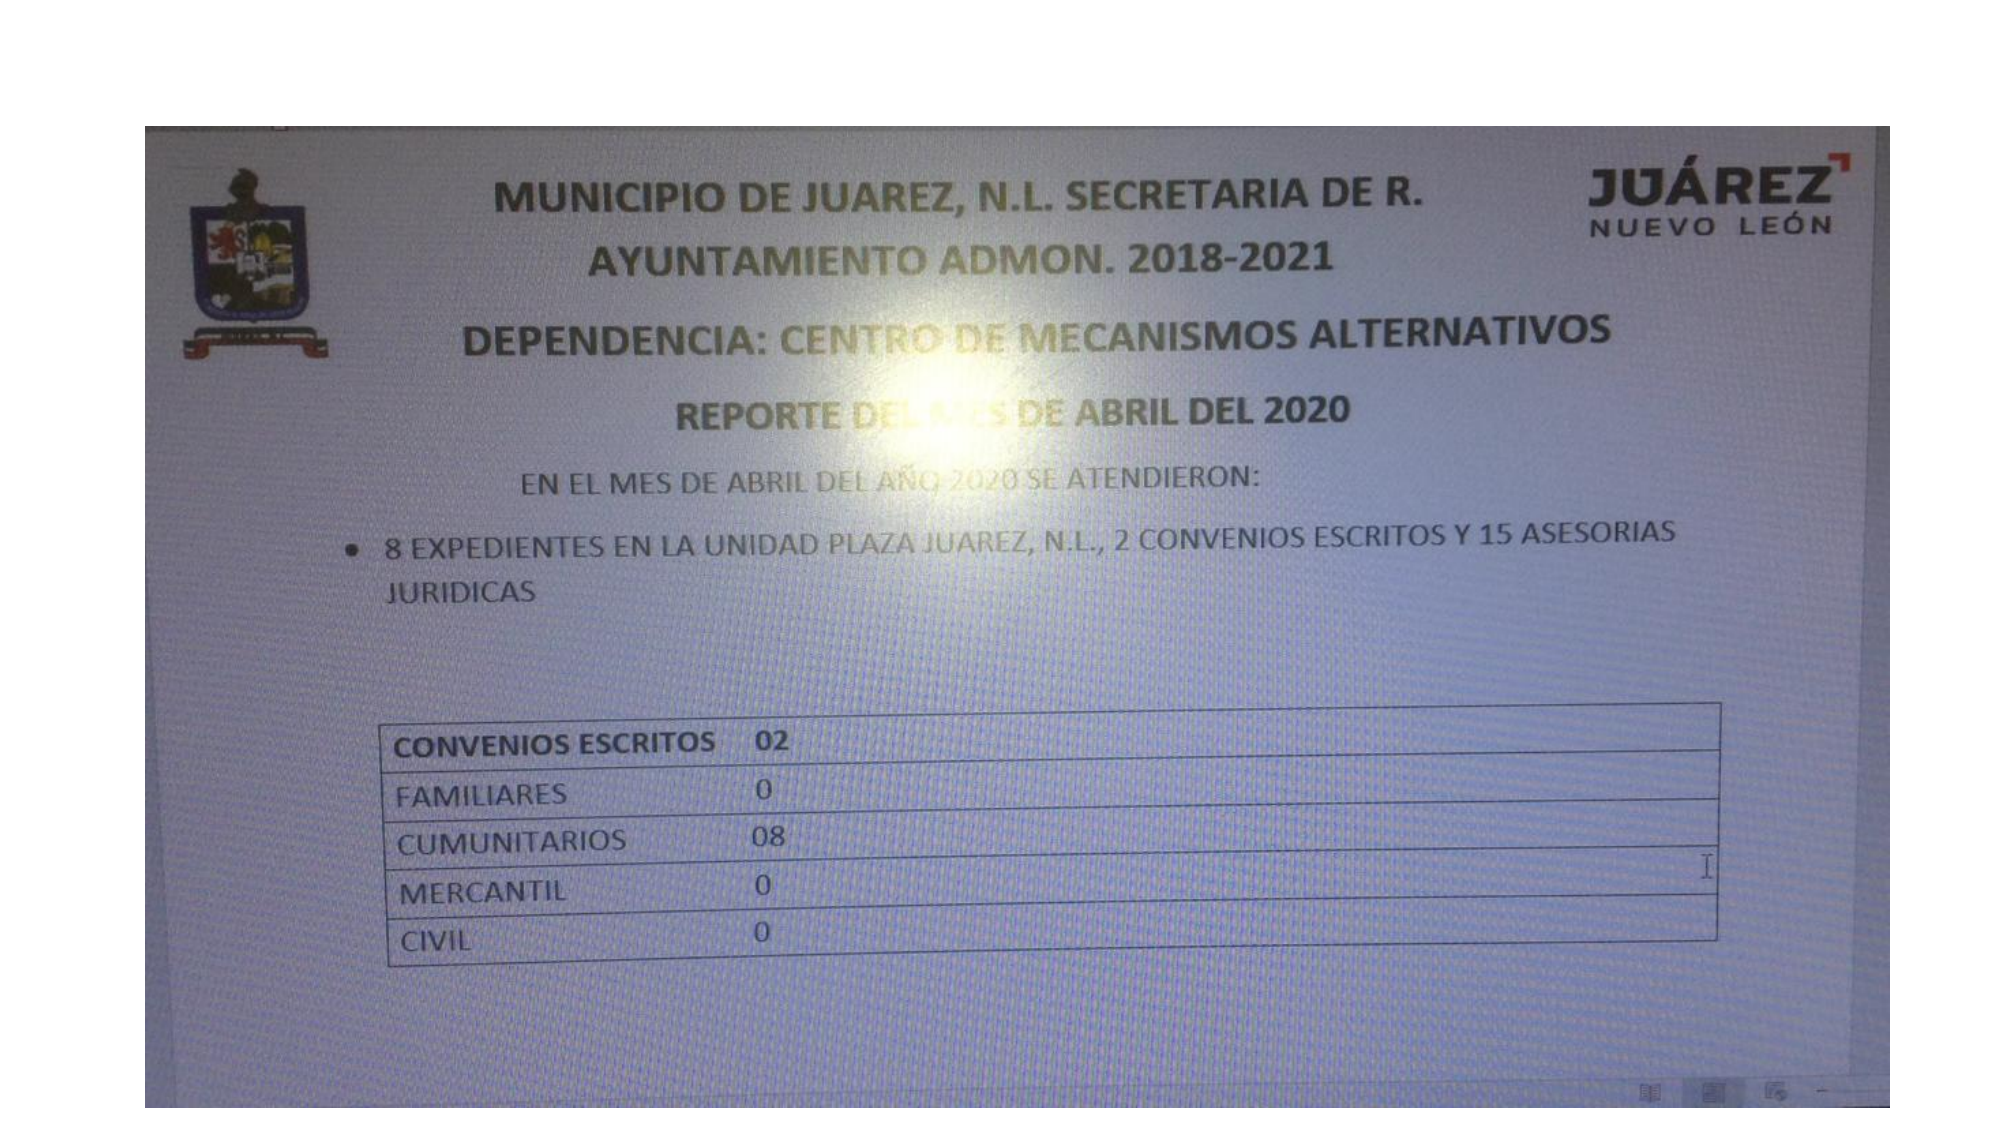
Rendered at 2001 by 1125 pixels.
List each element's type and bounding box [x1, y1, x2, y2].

picture [145, 126, 1890, 1108]
